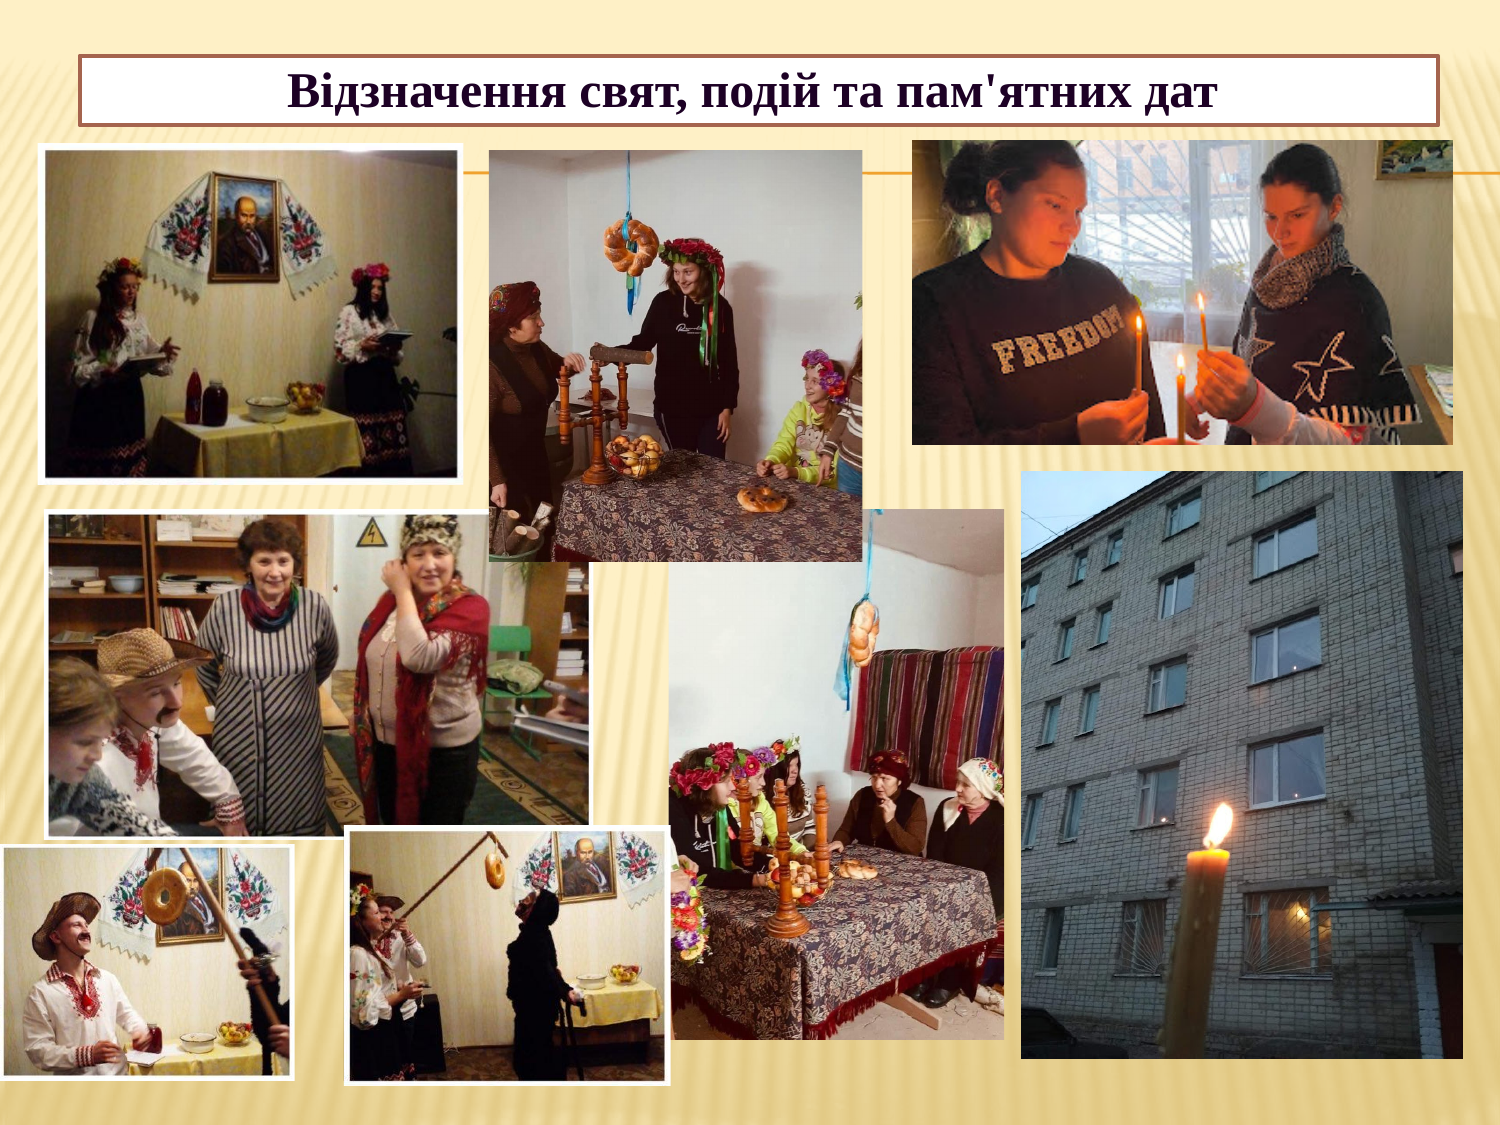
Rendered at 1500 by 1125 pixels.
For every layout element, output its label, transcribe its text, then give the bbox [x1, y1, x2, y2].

text_box Відзначення свят, подій та пам'ятних дат [79, 55, 1438, 126]
picture [0, 0, 1500, 1125]
